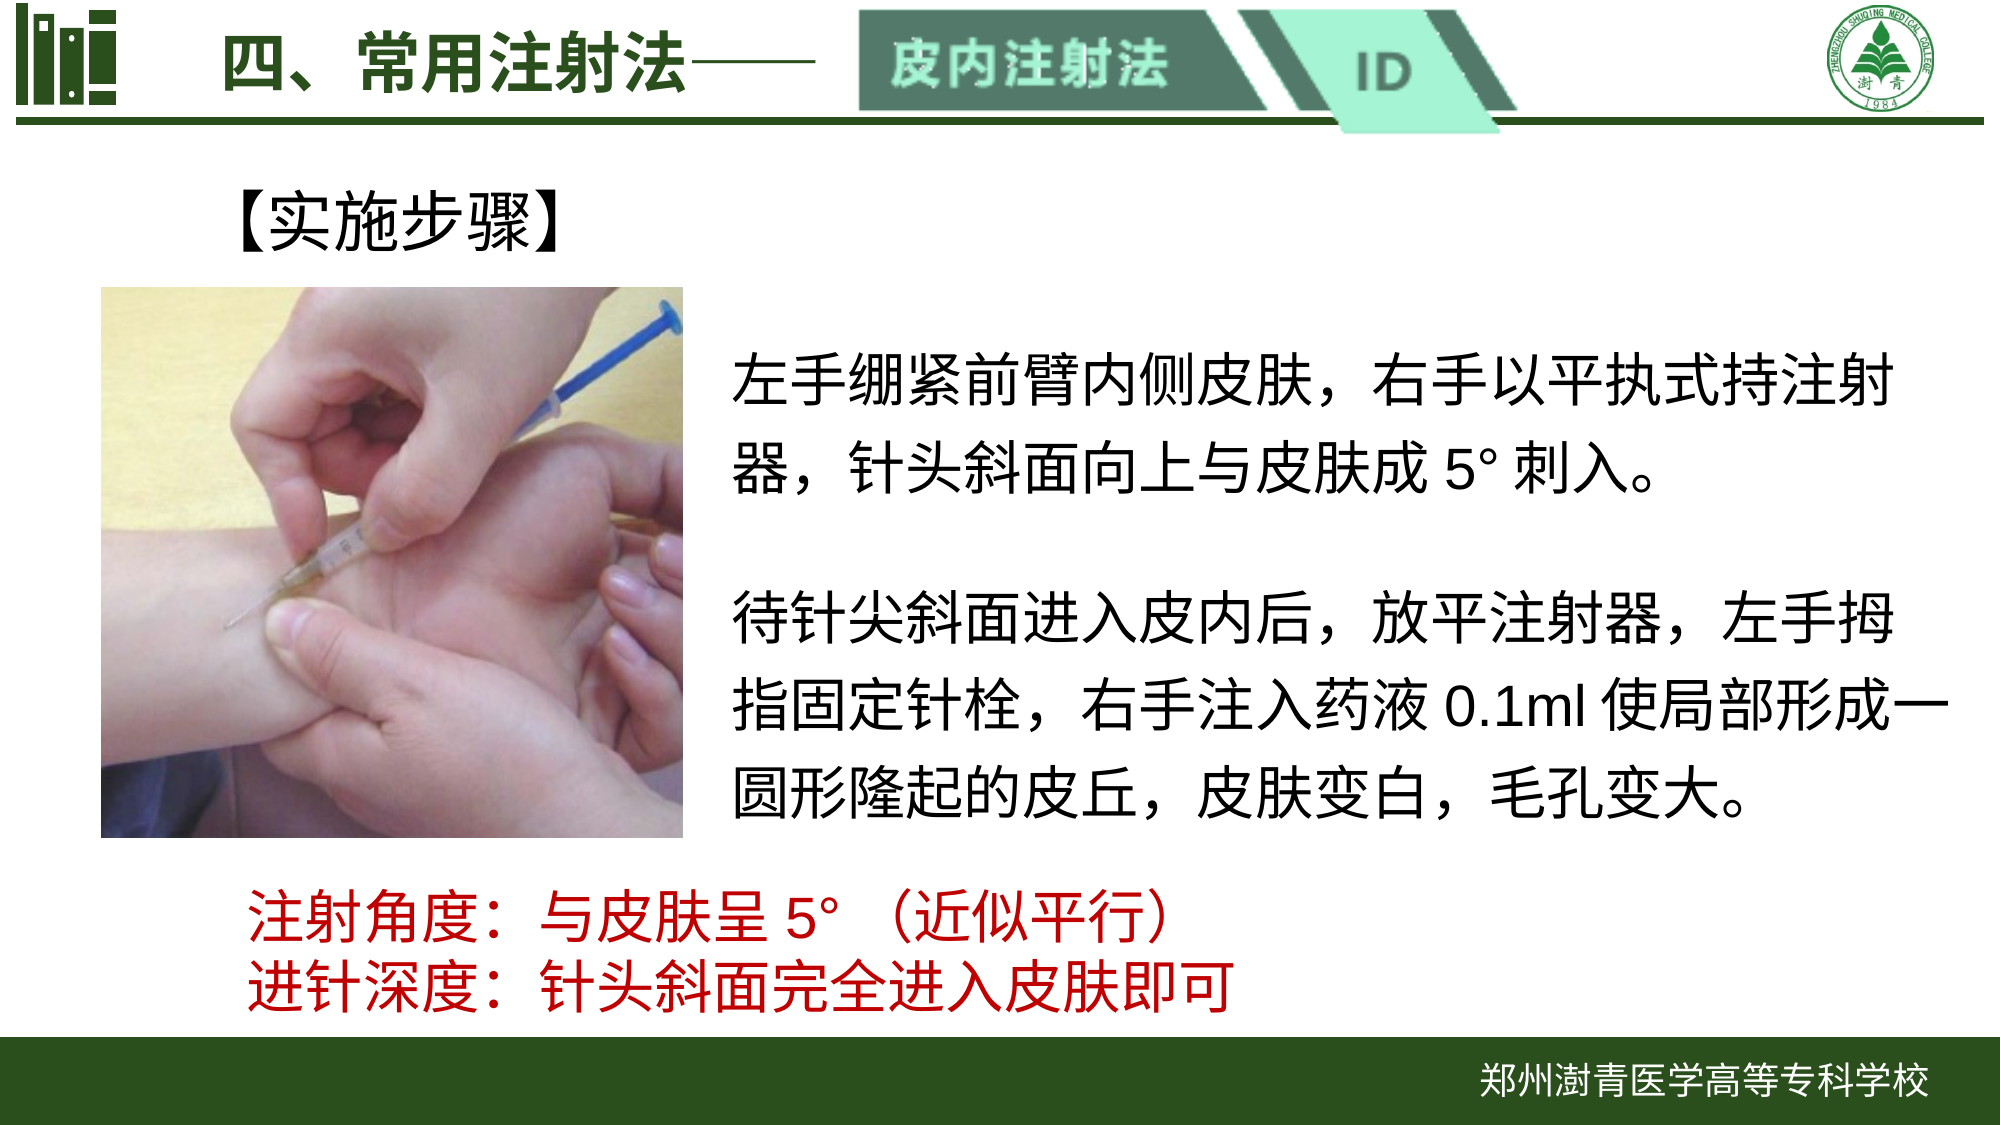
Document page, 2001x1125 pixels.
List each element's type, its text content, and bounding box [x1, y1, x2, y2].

text_box 注射角度：与皮肤呈5°（近似平行） 进针深度：针头斜面完全进入皮肤即可 [232, 872, 1445, 1028]
picture [101, 287, 683, 838]
list 四、常用注射法—— [205, 13, 857, 109]
picture [857, 0, 1546, 148]
text_box 待针尖斜面进入皮内后，放平注射器，左手拇指固定针栓，右手注入药液0.1ml使局部形成一圆形隆起的皮丘，皮肤变白，毛孔变大。 [716, 556, 1969, 834]
text_box 郑州澍青医学高等专科学校 [1465, 1049, 1950, 1125]
picture [1827, 5, 1934, 112]
text_box 【实施步骤】 [184, 172, 681, 268]
text_box 左手绷紧前臂内侧皮肤，右手以平执式持注射器，针头斜面向上与皮肤成5°刺入。 [716, 318, 1933, 509]
